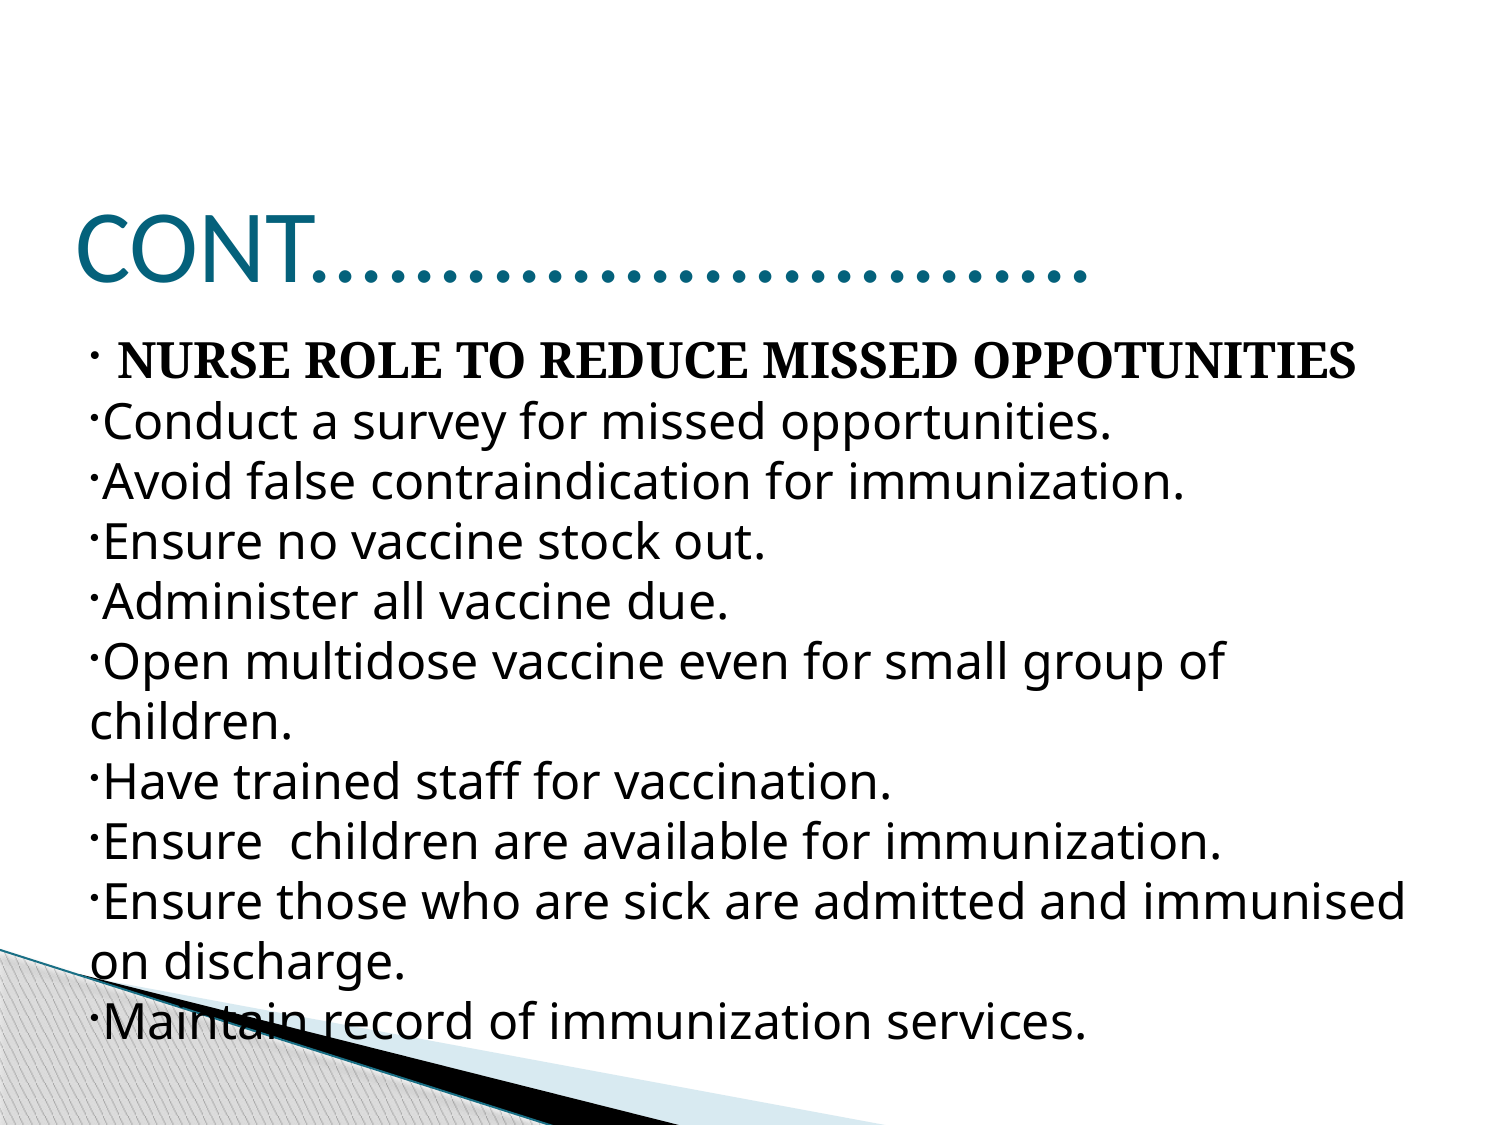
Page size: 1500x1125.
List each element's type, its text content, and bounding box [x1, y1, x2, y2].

text_box CONT.............................. [75, 115, 1425, 303]
text_box NURSE ROLE TO REDUCE MISSED OPPOTUNITIES Conduct a survey for missed opportunities. Avoid false contraindication for immunization. Ensure no vaccine stock out. Administer all vaccine due. Open multidose vaccine even for small group of children. Have trained staff for vaccination. Ensure children are available for immunization. Ensure those who are sick are admitted and immunised on discharge. Maintain record of immunization services. [75, 317, 1425, 1038]
